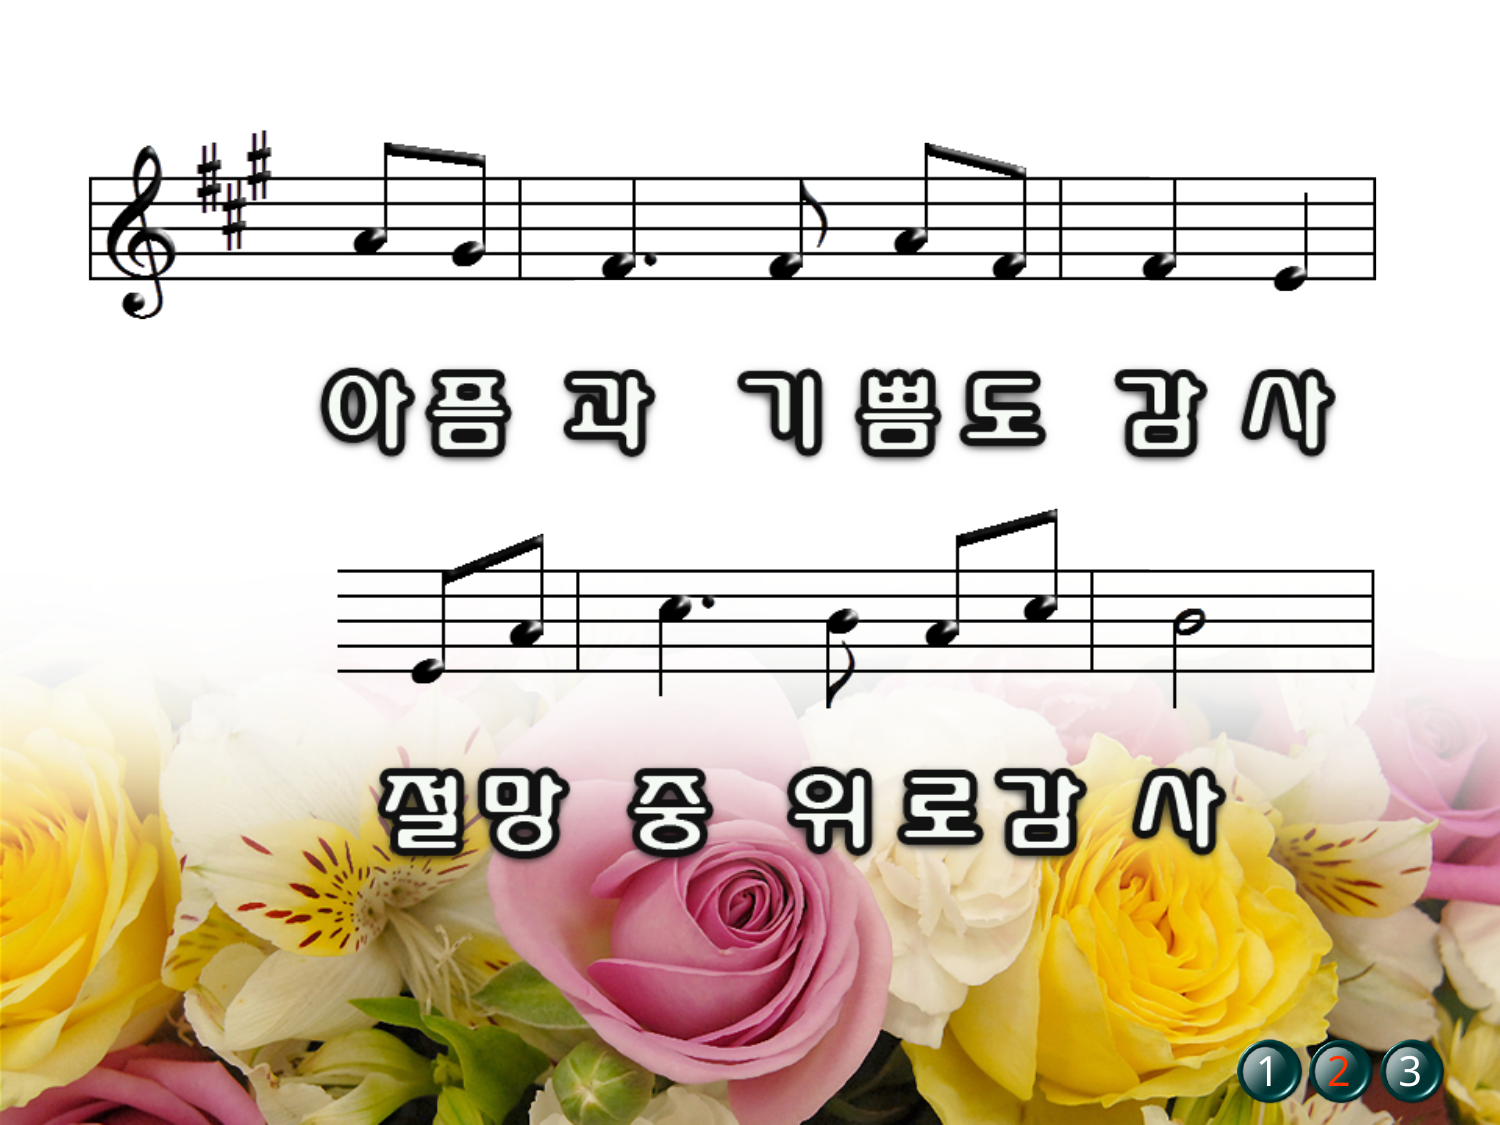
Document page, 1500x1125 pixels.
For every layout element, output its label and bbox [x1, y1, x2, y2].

text_box [1234, 1034, 1304, 1107]
text_box [1377, 1034, 1448, 1107]
picture [0, 0, 1500, 1125]
text_box [1305, 1034, 1376, 1107]
